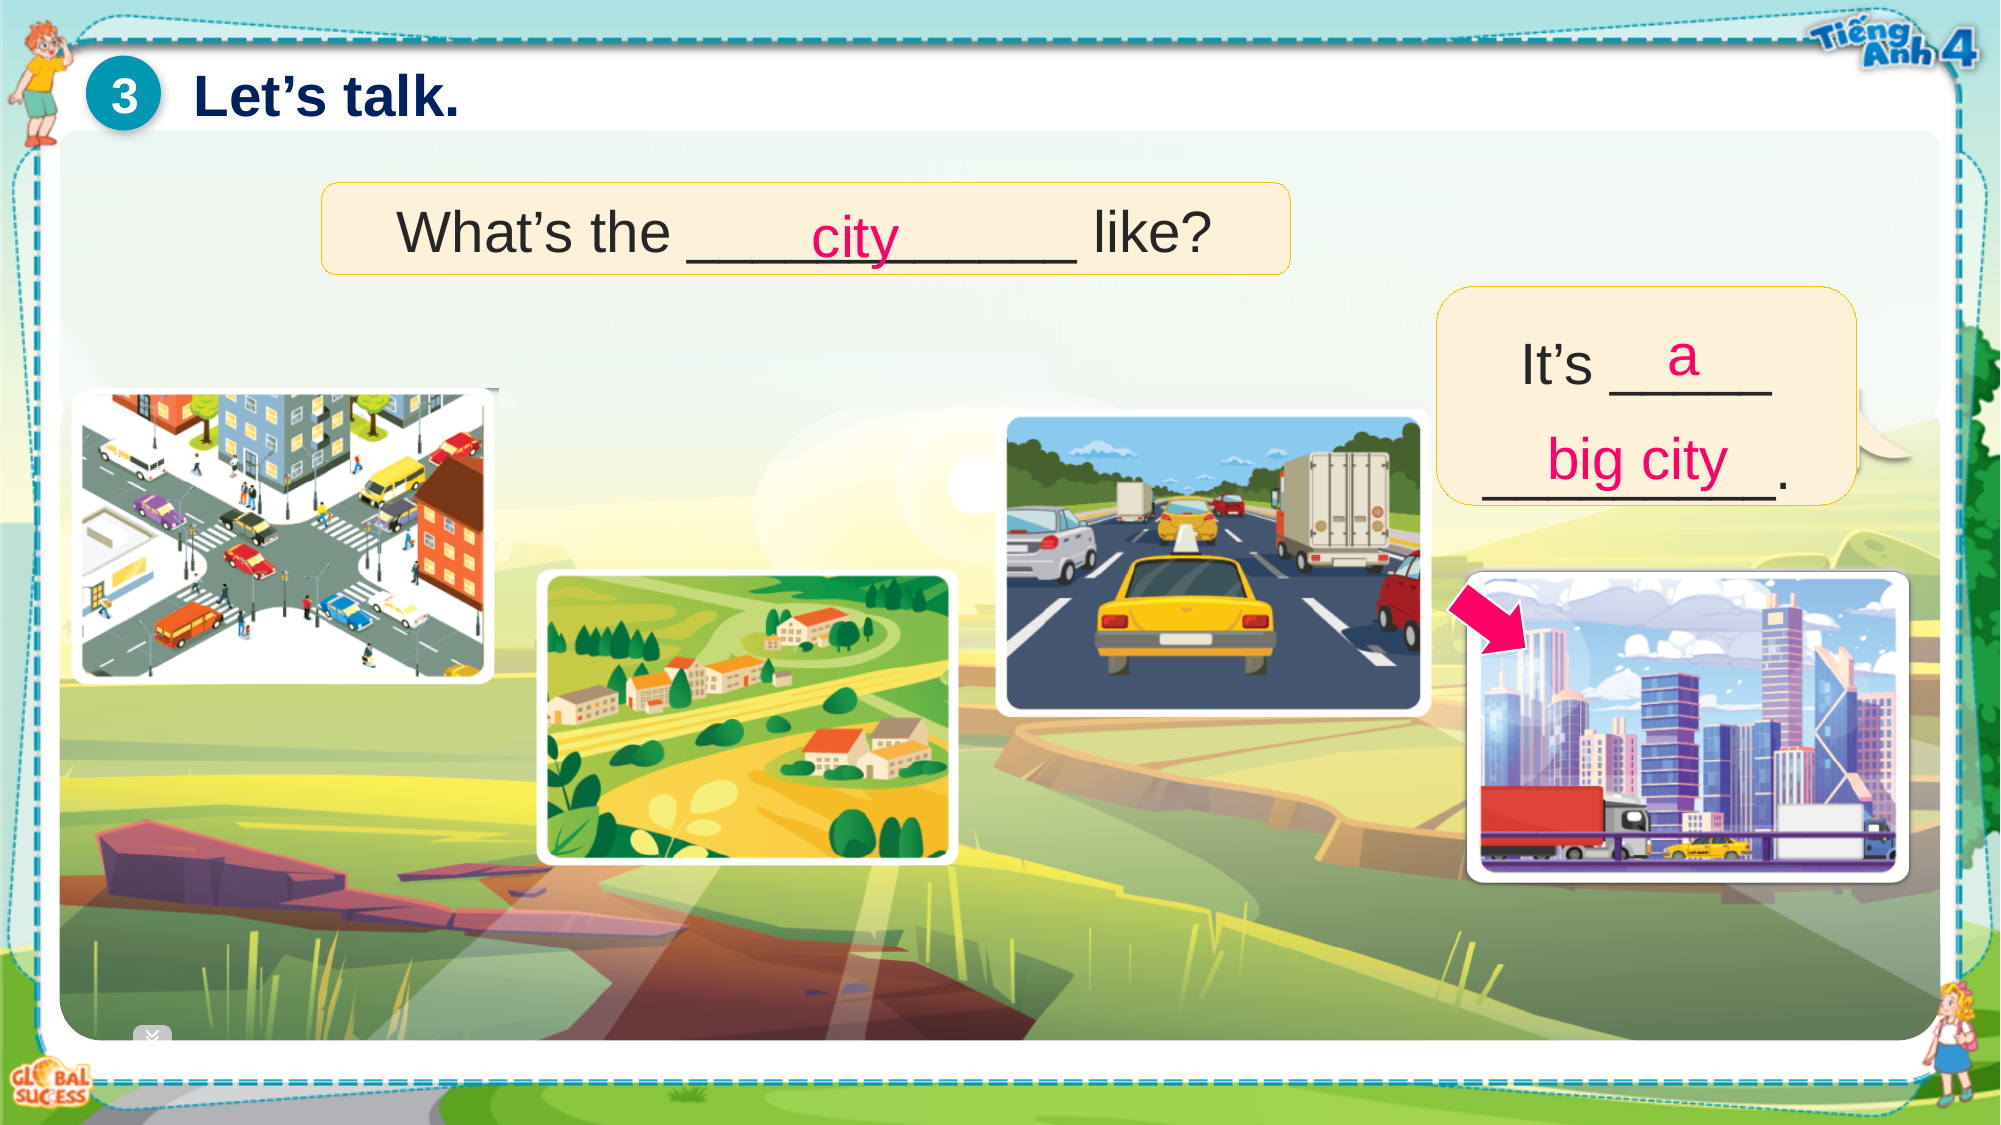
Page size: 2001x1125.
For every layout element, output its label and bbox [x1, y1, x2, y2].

text_box [59, 130, 1941, 1041]
text_box [1420, 305, 1841, 503]
picture [0, 0, 2000, 1125]
